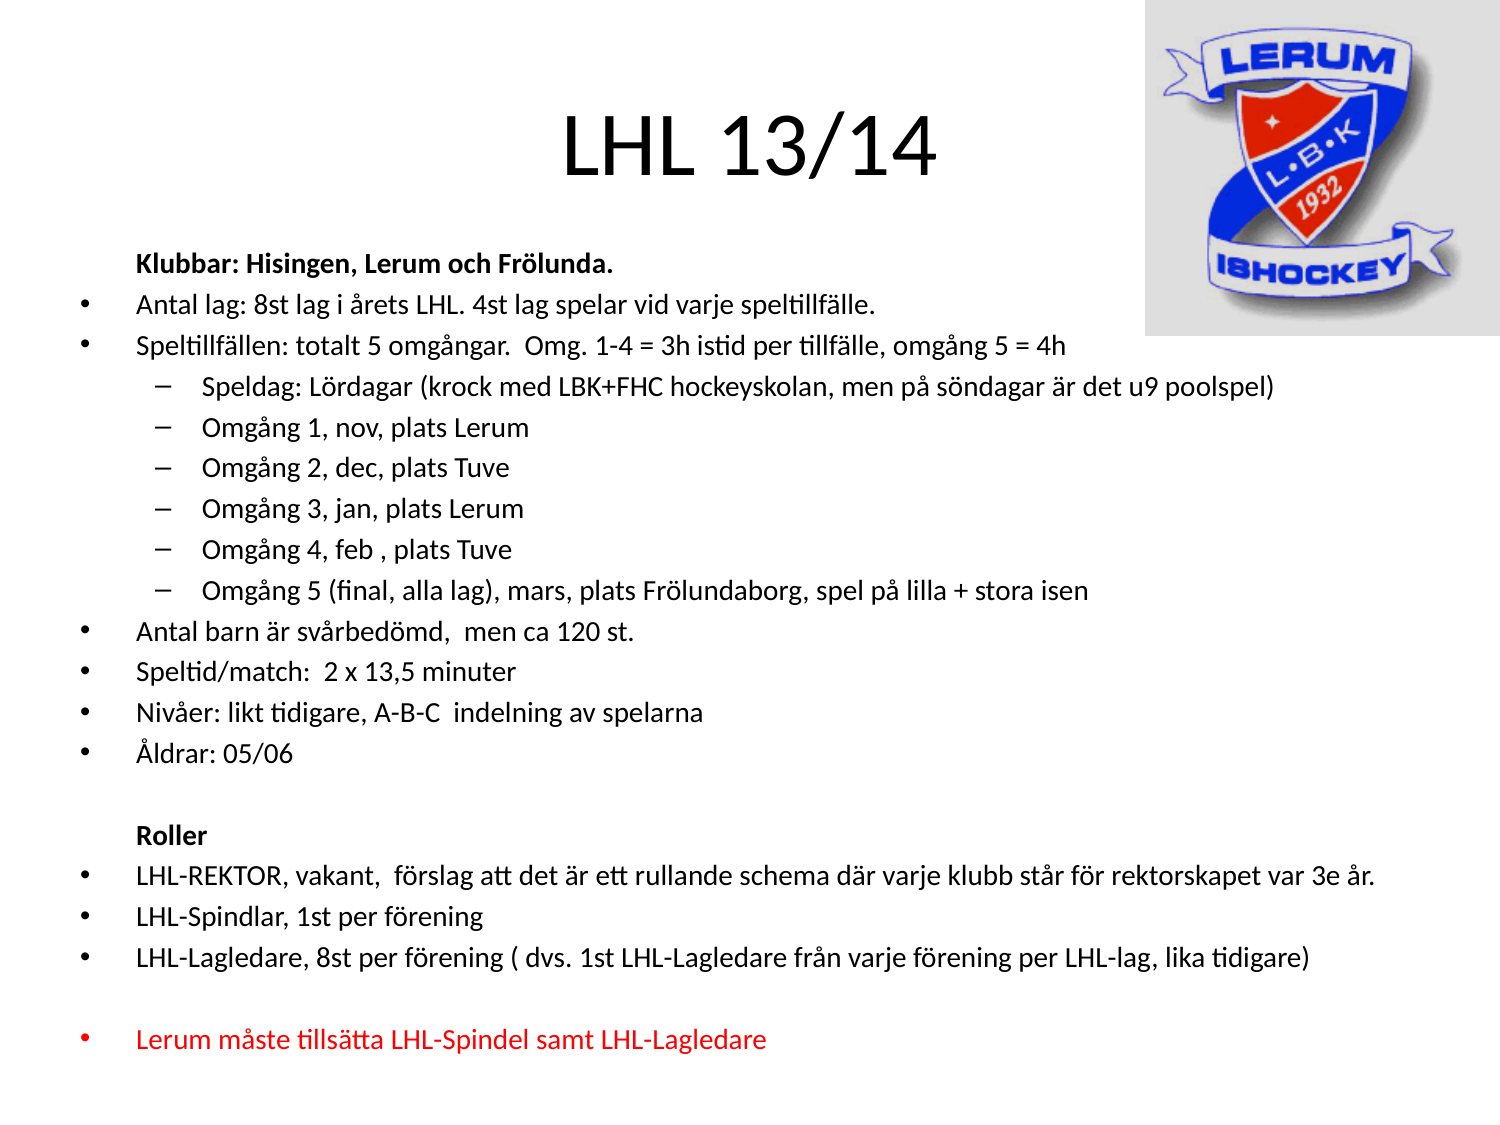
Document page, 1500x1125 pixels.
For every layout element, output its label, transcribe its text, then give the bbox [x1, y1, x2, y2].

picture [1144, 0, 1500, 337]
list Klubbar: Hisingen, Lerum och Frölunda. Antal lag: 8st lag i årets LHL. 4st lag spelar vid varje speltillfälle. Speltillfällen: totalt 5 omgångar. Omg. 1-4 = 3h istid per tillfälle, omgång 5 = 4h Speldag: Lördagar (krock med LBK+FHC hockeyskolan, men på söndagar är det u9 poolspel) Omgång 1, nov, plats Lerum Omgång 2, dec, plats Tuve Omgång 3, jan, plats Lerum Omgång 4, feb , plats Tuve Omgång 5 (final, alla lag), mars, plats Frölundaborg, spel på lilla + stora isen Antal barn är svårbedömd, men ca 120 st. Speltid/match: 2 x 13,5 minuter Nivåer: likt tidigare, A-B-C indelning av spelarna Åldrar: 05/06 Roller LHL-REKTOR, vakant, förslag att det är ett rullande schema där varje klubb står för rektorskapet var 3e år. LHL-Spindlar, 1st per förening LHL-Lagledare, 8st per förening ( dvs. 1st LHL-Lagledare från varje förening per LHL-lag, lika tidigare) Lerum måste tillsätta LHL-Spindel samt LHL-Lagledare [64, 196, 1416, 1036]
title LHL 13/14 [74, 44, 1139, 196]
